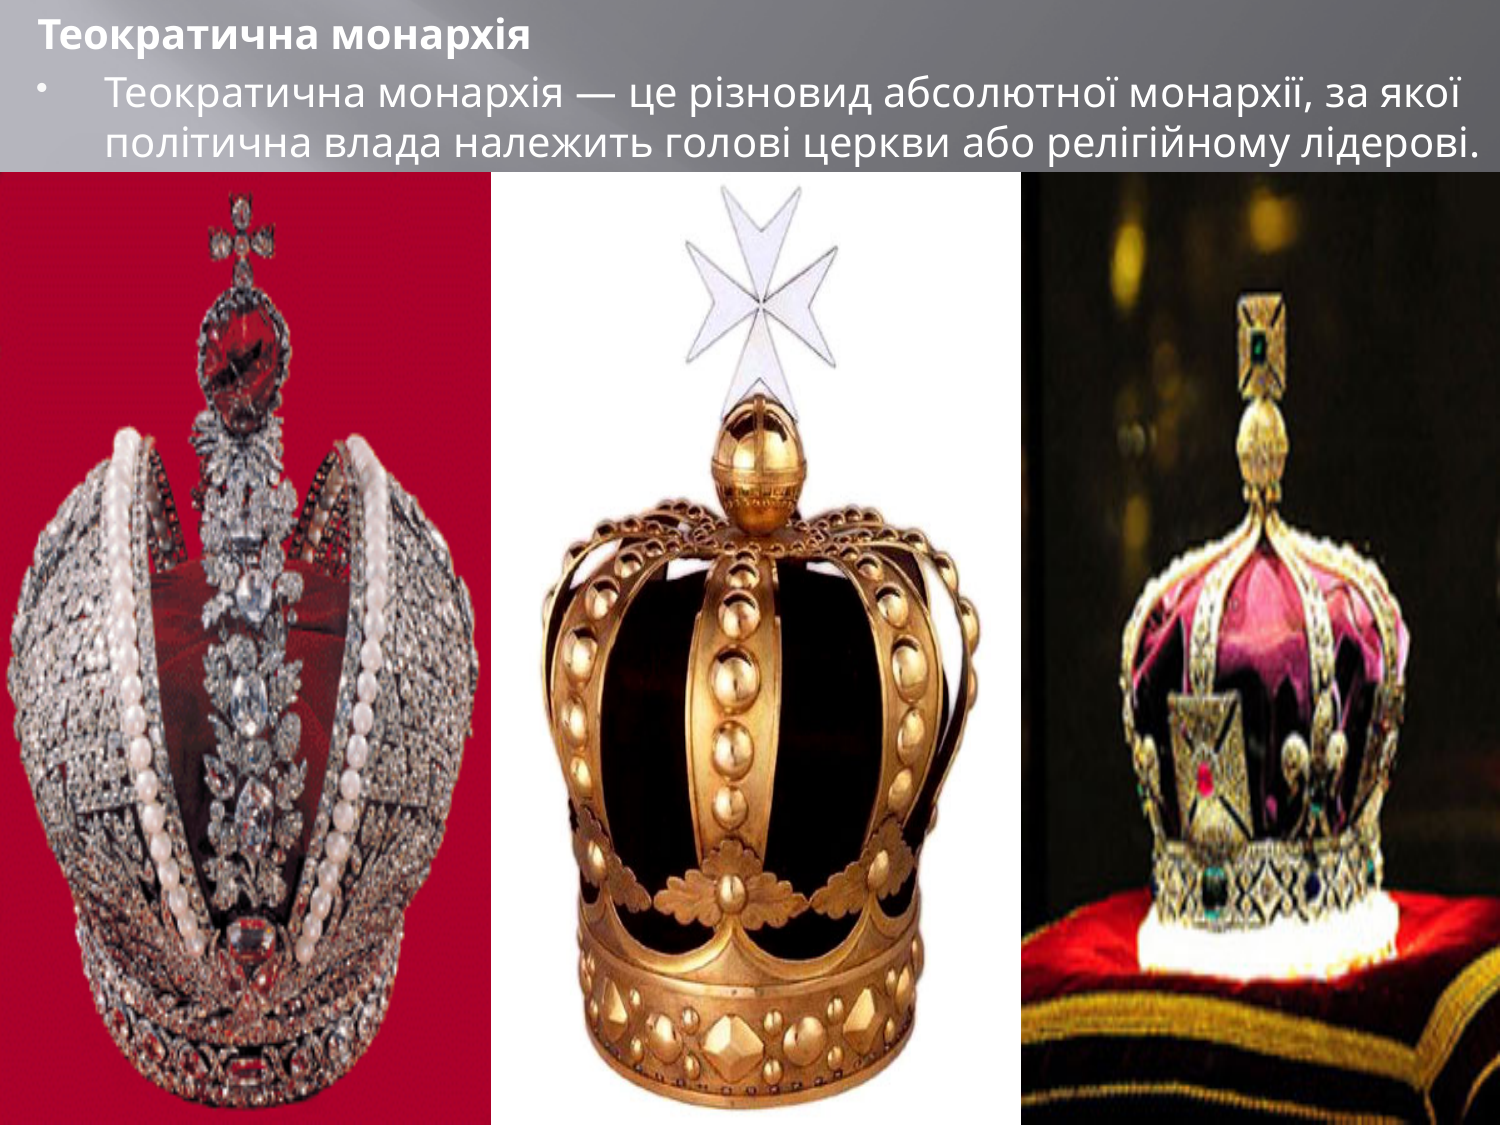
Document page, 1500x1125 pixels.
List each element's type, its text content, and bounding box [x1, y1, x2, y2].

list Теократична монархія Теократична монархія — це різновид абсолютної монархії, за якої політична влада належить голові церкви або релігійному лідерові. [0, 0, 1500, 172]
picture [0, 172, 1500, 1125]
